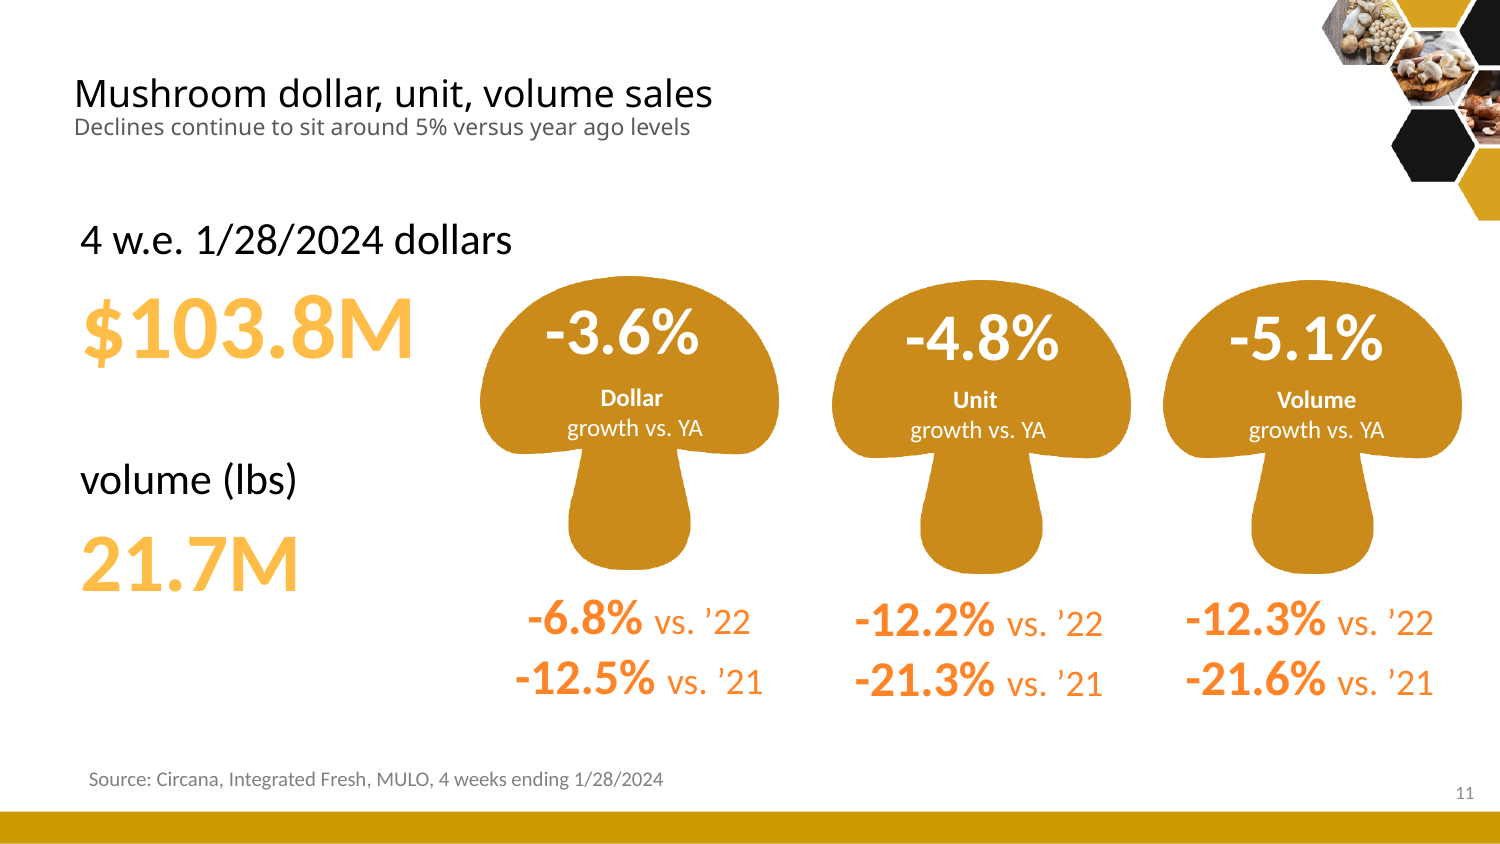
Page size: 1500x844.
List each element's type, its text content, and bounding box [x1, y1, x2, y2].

title Mushroom dollar, unit, volume sales Declines continue to sit around 5% versus year ago levels [58, 67, 1409, 149]
text_box -6.8% vs. ’22 -12.5% vs. ’21 [500, 577, 779, 712]
slide_number 11 [1279, 769, 1490, 815]
picture [0, 0, 1500, 811]
list 4 w.e. 1/28/2024 dollars $103.8M volume (lbs) 21.7M [64, 209, 1280, 683]
text_box -12.3% vs. ’22 -21.6% vs. ’21 [1170, 578, 1450, 714]
text_box -12.2% vs. ’22 -21.3% vs. ’21 [839, 578, 1119, 714]
text_box Source: Circana, Integrated Fresh, MULO, 4 weeks ending 1/28/2024 [74, 757, 679, 798]
